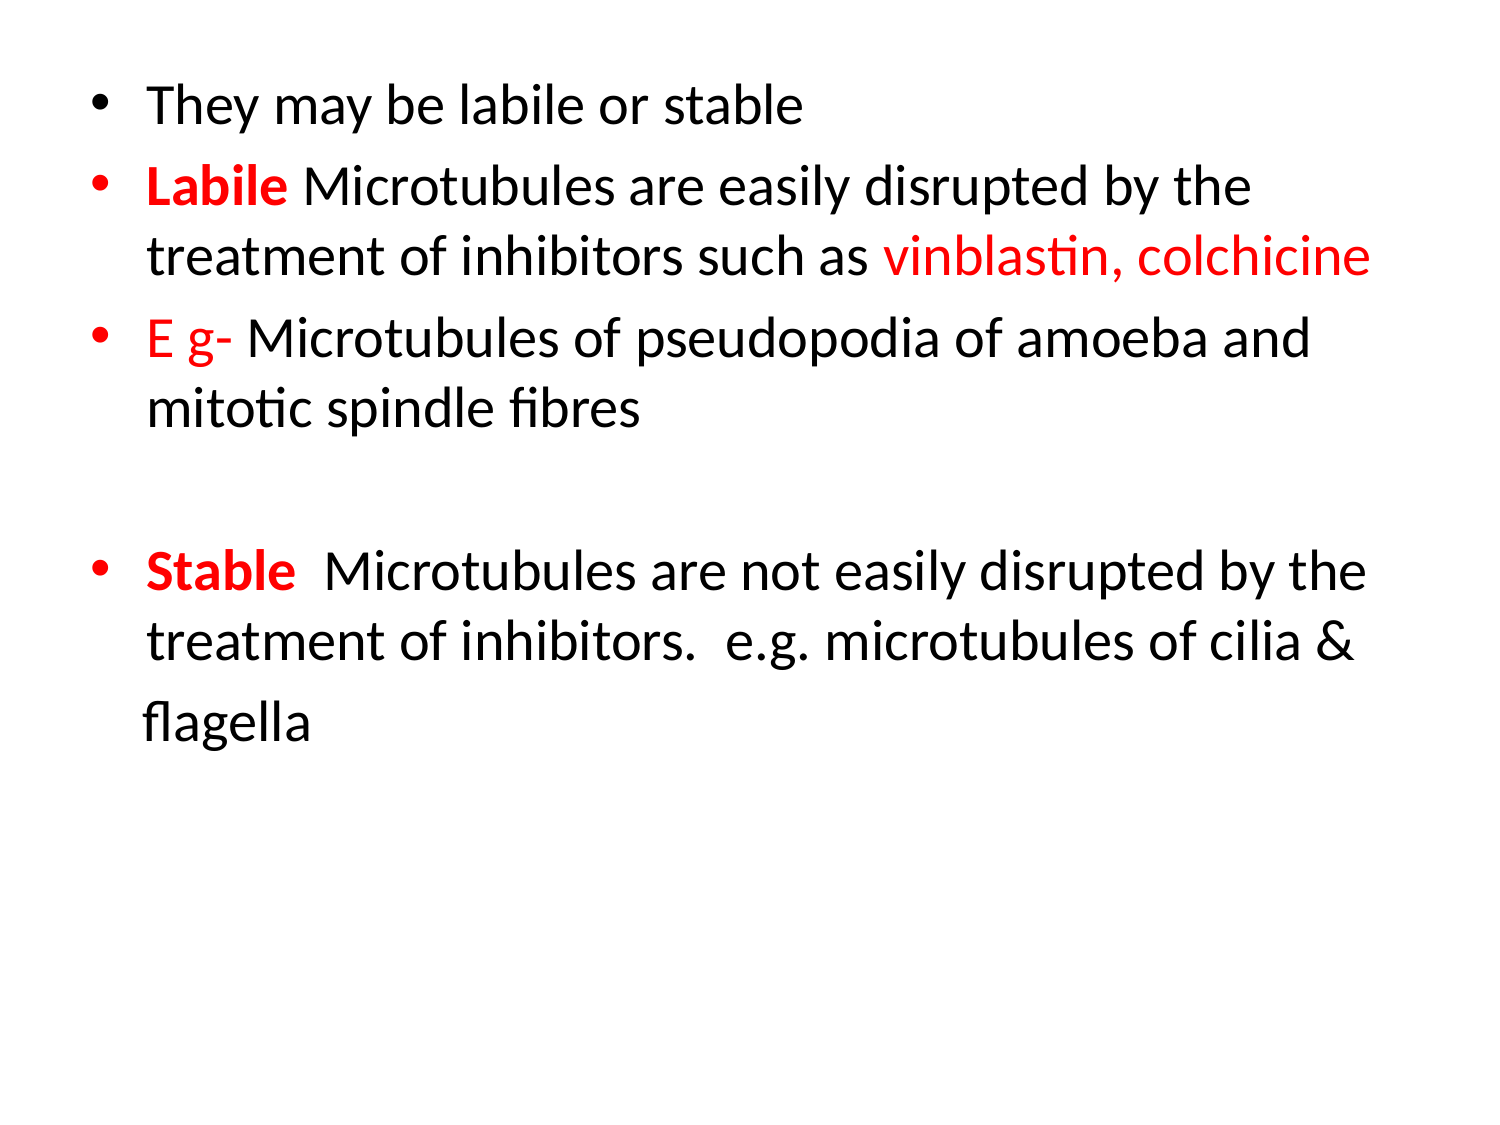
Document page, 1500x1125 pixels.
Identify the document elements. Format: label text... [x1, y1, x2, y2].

list They may be labile or stable Labile Microtubules are easily disrupted by the treatment of inhibitors such as vinblastin, colchicine E g- Microtubules of pseudopodia of amoeba and mitotic spindle fibres Stable Microtubules are not easily disrupted by the treatment of inhibitors. e.g. microtubules of cilia & flagella [75, 58, 1425, 1005]
